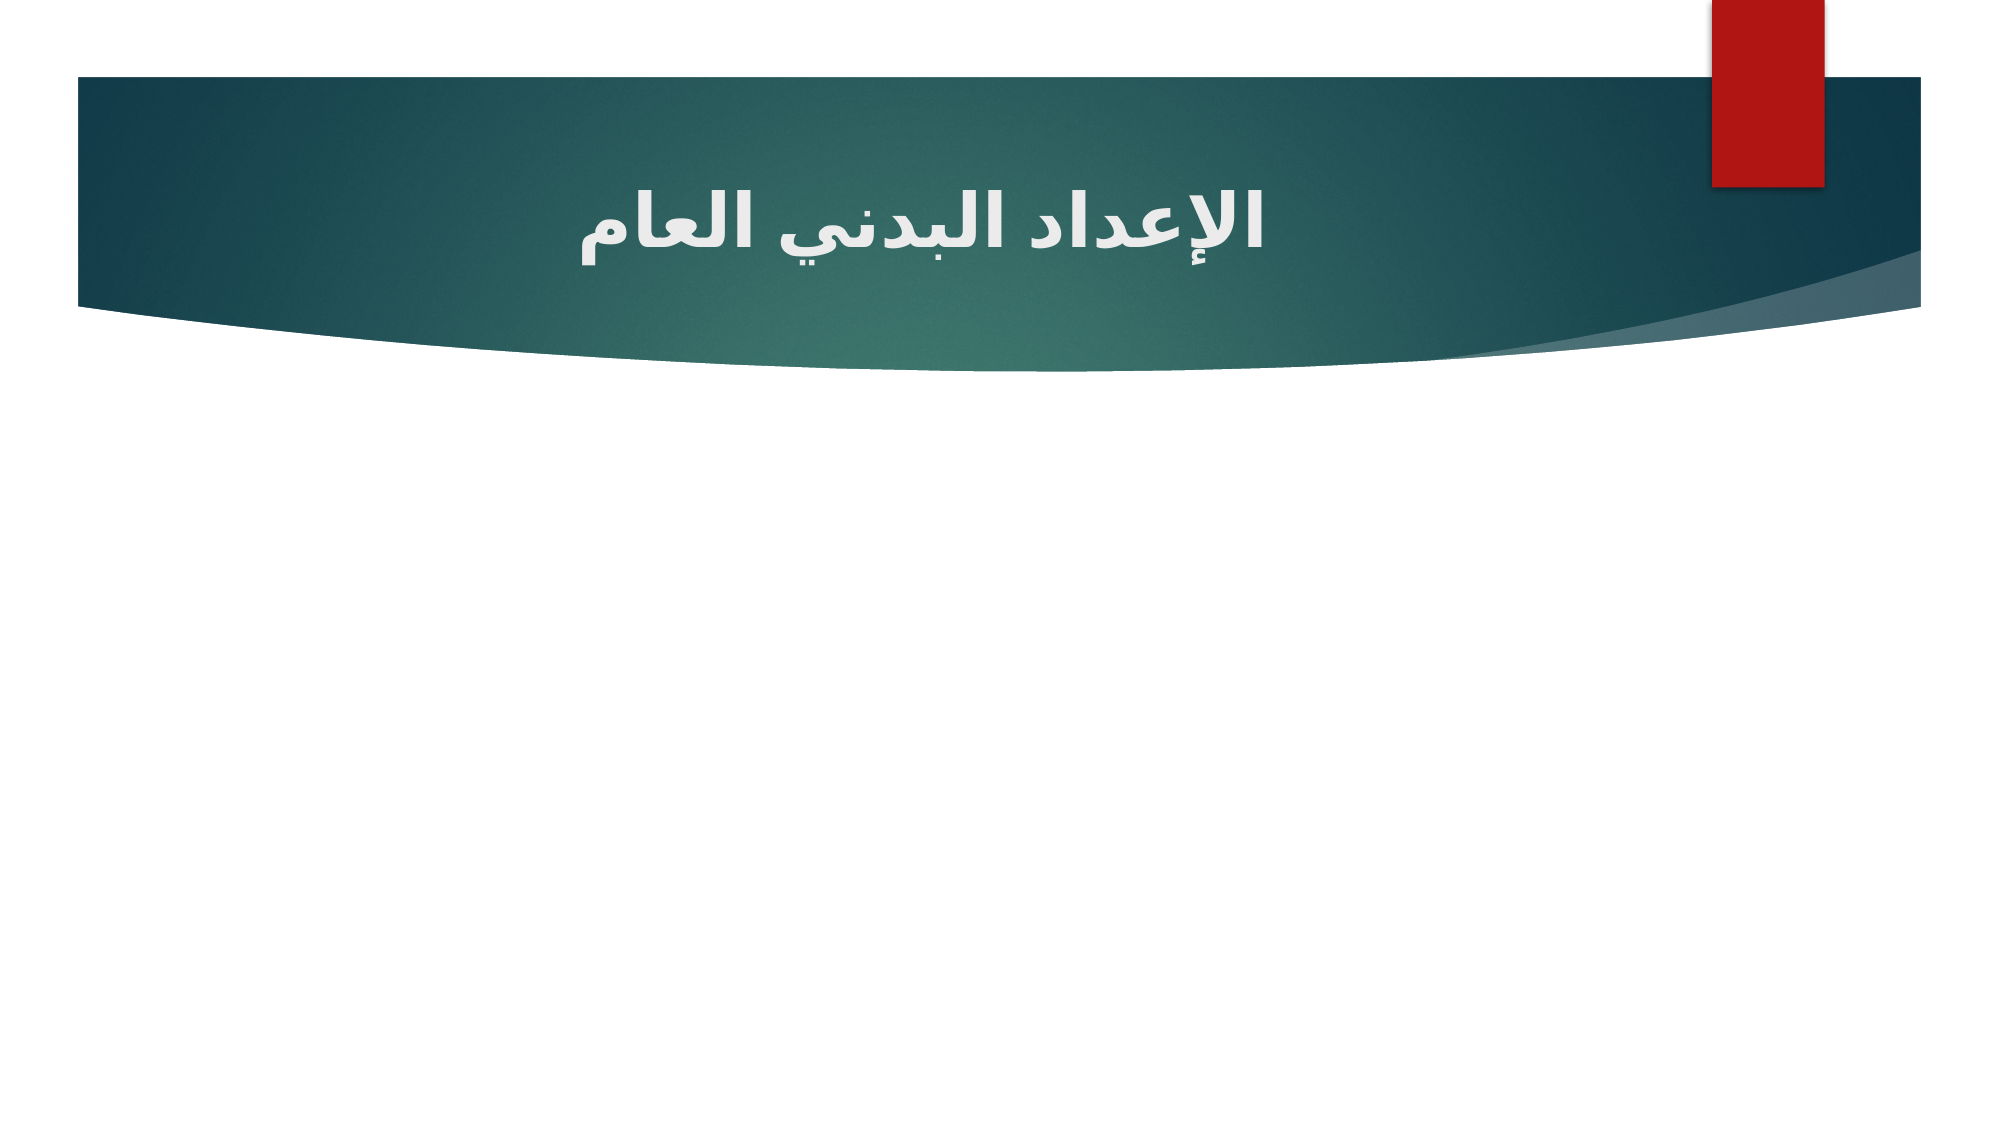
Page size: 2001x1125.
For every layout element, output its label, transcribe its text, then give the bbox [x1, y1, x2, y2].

title الإعداد البدني العام [189, 159, 1638, 276]
